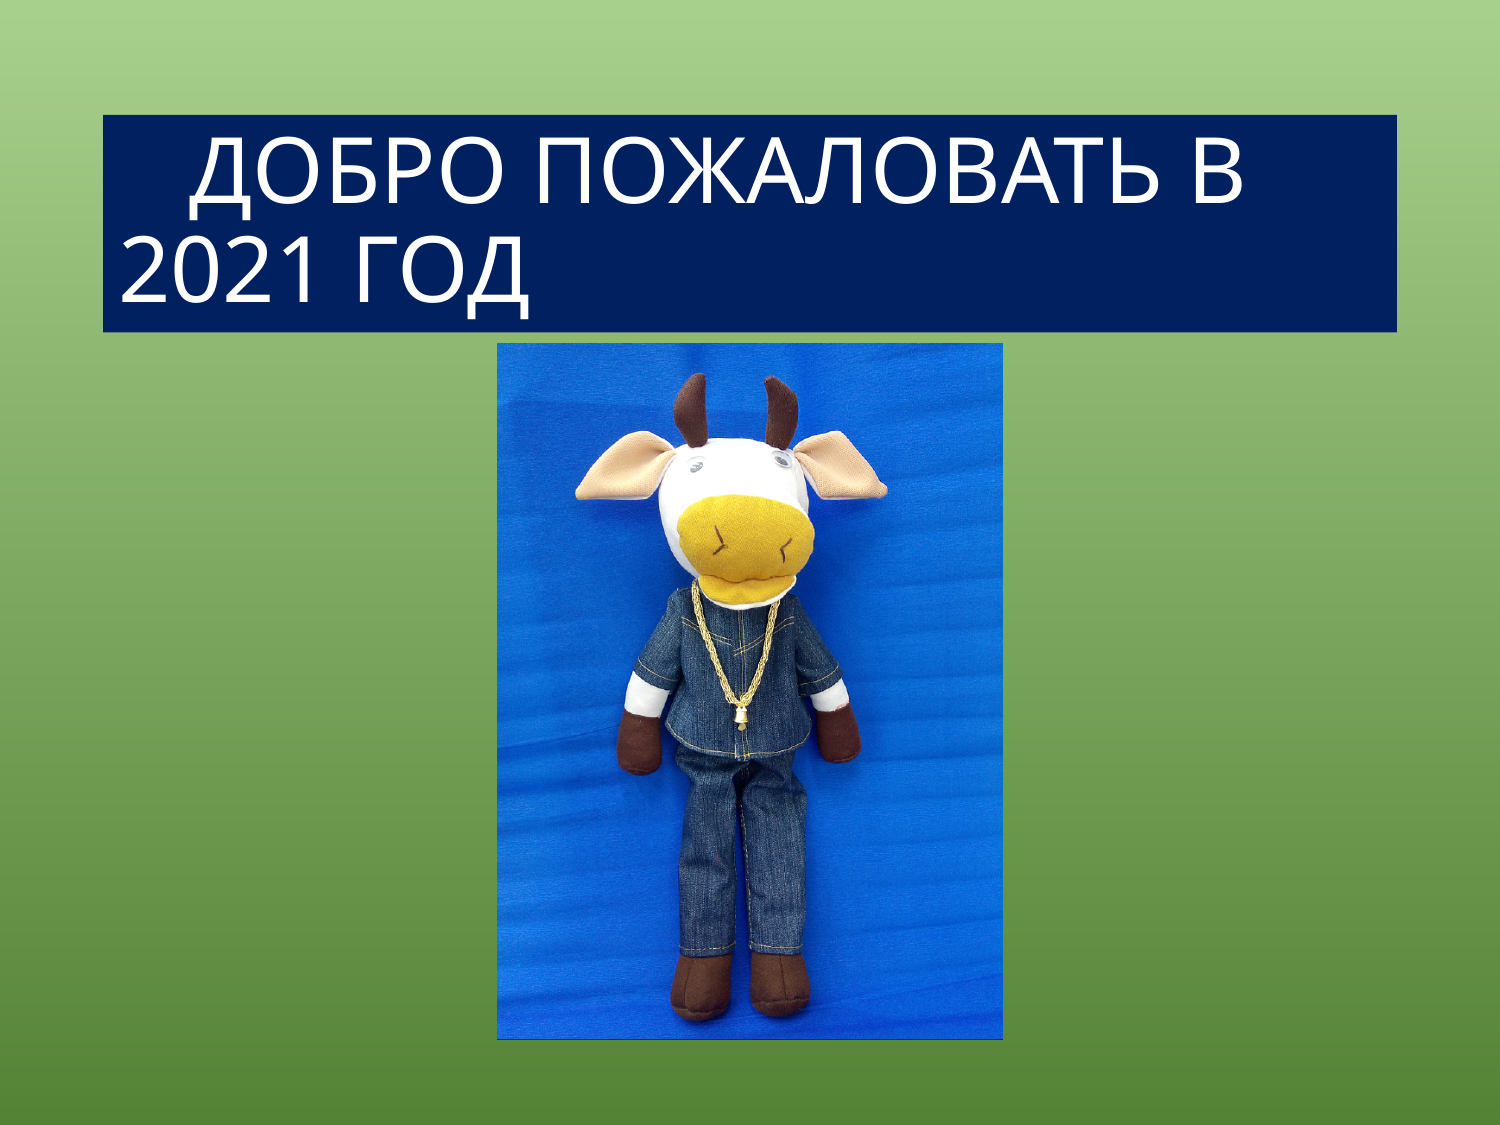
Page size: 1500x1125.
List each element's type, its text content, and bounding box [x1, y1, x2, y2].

picture [497, 343, 1003, 1040]
title ДОБРО ПОЖАЛОВАТЬ В 2021 ГОД [103, 114, 1397, 333]
